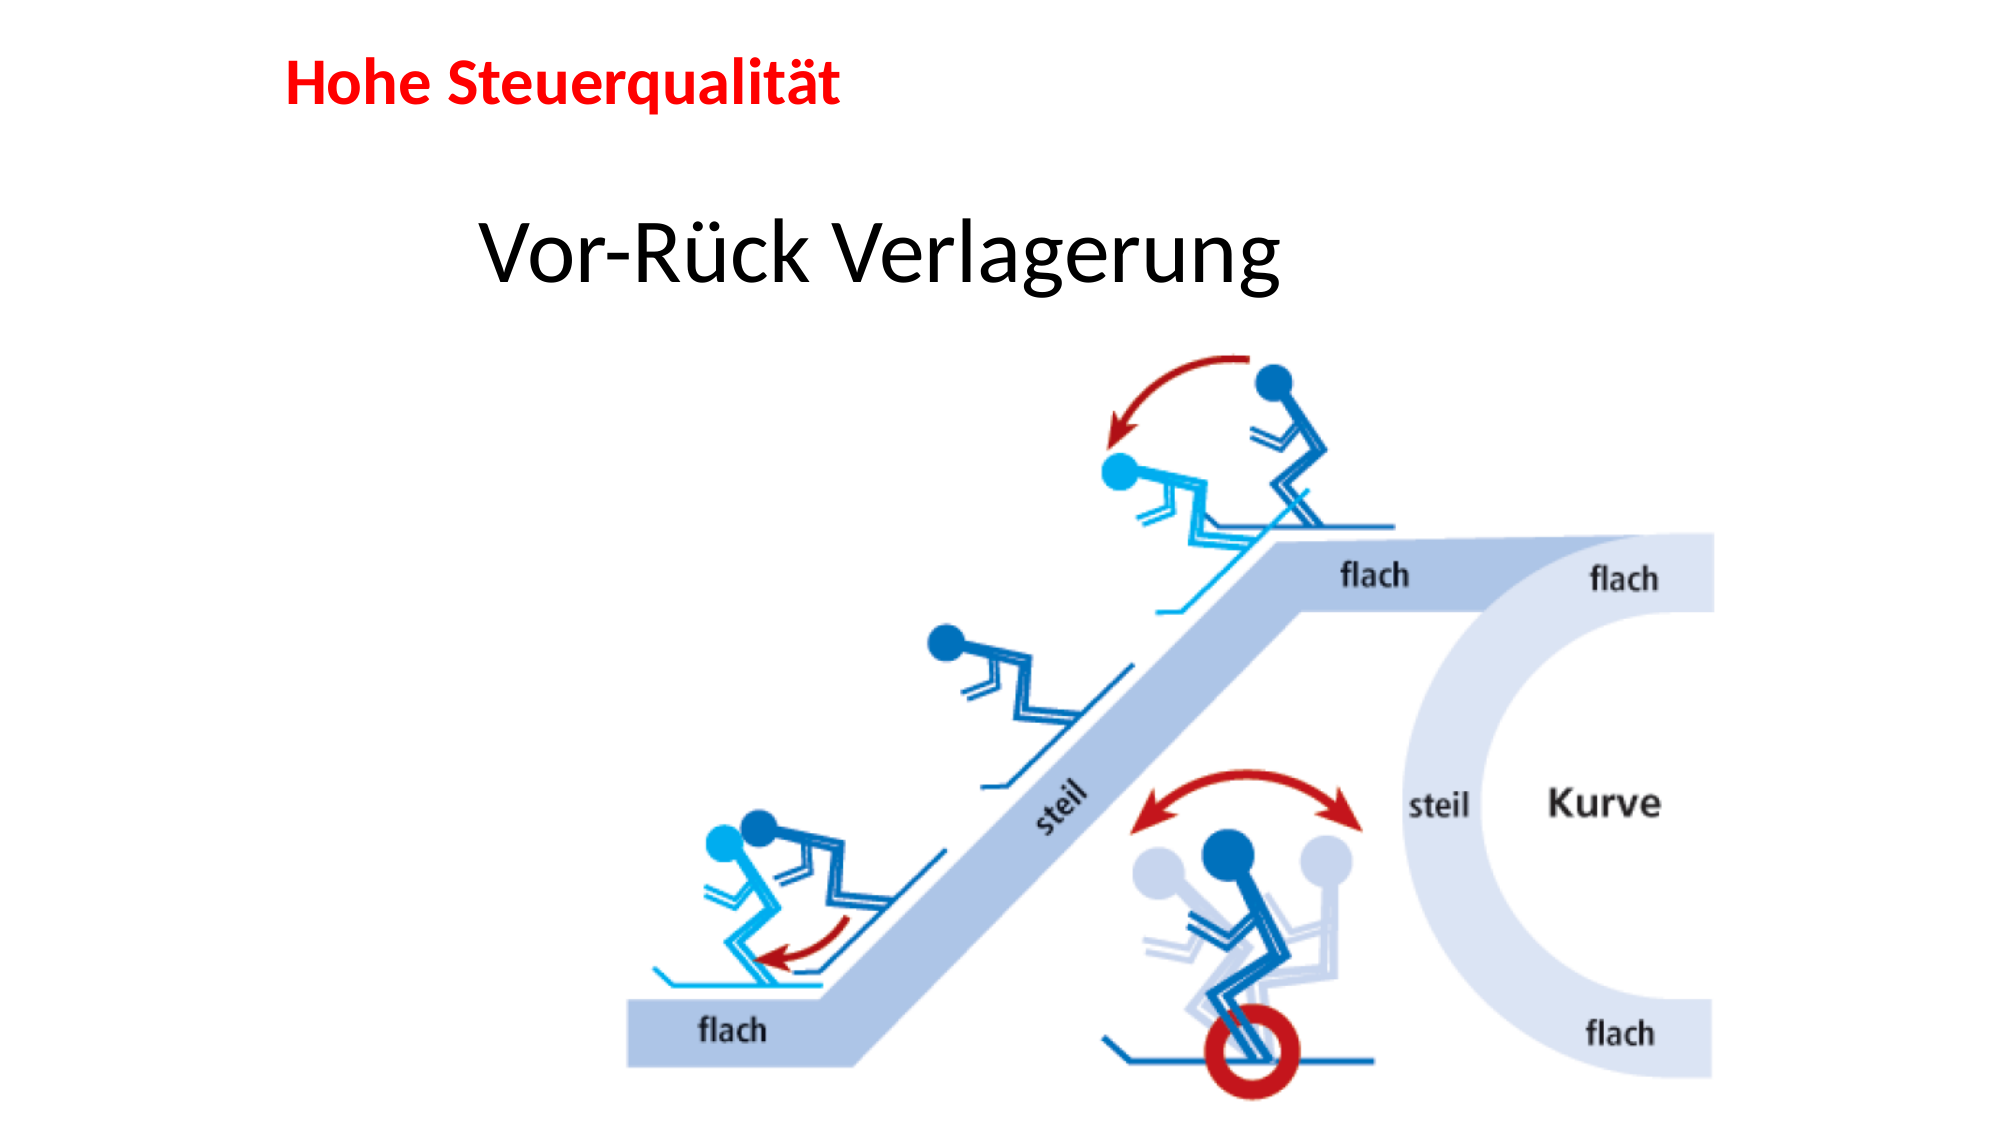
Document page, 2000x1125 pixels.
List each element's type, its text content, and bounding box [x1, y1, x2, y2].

text_box Hohe Steuerqualität [270, 30, 873, 126]
picture [609, 339, 1750, 1115]
title Vor-Rück Verlagerung [314, 152, 1447, 340]
